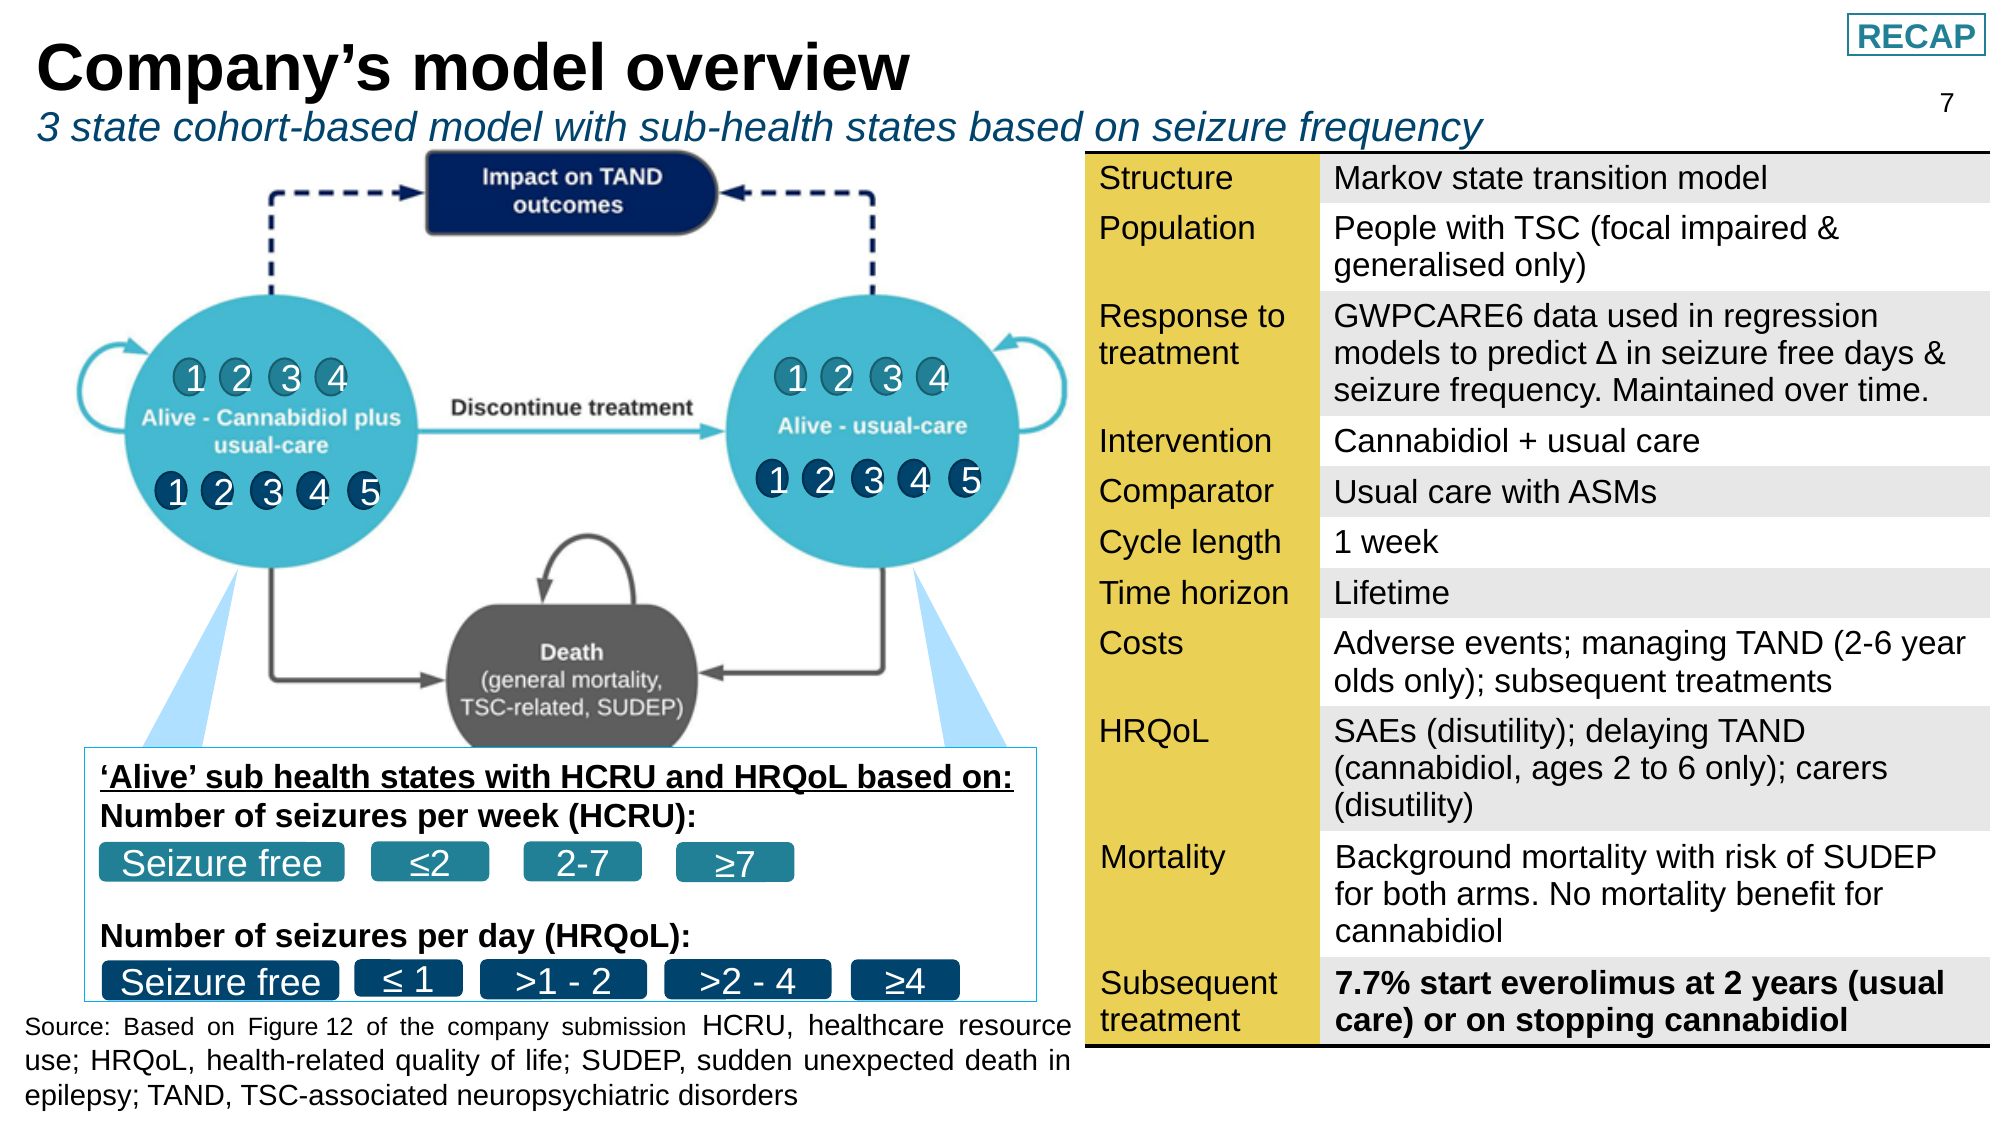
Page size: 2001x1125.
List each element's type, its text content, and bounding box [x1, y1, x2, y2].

text_box >2 - 4 [663, 958, 833, 1000]
text_box >1 - 2 [479, 958, 648, 1000]
text_box ≤ 1 [353, 958, 464, 998]
table_cell Adverse events; managing TAND (2-6 year olds only); subsequent treatments [1320, 618, 1990, 706]
table_cell SAEs (disutility); delaying TAND (cannabidiol, ages 2 to 6 only); carers (disutility) [1320, 706, 1990, 831]
table_cell Time horizon [1085, 568, 1320, 618]
table_cell Subsequent treatment [1085, 957, 1320, 1044]
table_cell People with TSC (focal impaired & generalised only) [1320, 203, 1990, 291]
table_cell Cycle length [1085, 517, 1320, 568]
table_cell Response to treatment [1085, 291, 1320, 416]
table_cell HRQoL [1085, 706, 1320, 831]
text_box Source: Based on Figure 12 of the company submission HCRU, healthcare resource use; HRQoL, health-related quality of life; SUDEP, sudden unexpected death in epilepsy; TAND, TSC-associated neuropsychiatric disorders [9, 999, 1088, 1119]
table_cell Population [1085, 203, 1320, 291]
table_cell Intervention [1085, 416, 1320, 466]
table_cell Usual care with ASMs [1320, 466, 1990, 517]
text_box ≥4 [850, 958, 961, 1001]
text_box 7 [1924, 80, 1991, 127]
text_box ‘Alive’ sub health states with HCRU and HRQoL based on: Number of seizures per week (HCRU): Number of seizures per day (HRQoL): [84, 747, 1037, 1002]
table_cell Background mortality with risk of SUDEP for both arms. No mortality benefit for cannabidiol [1320, 831, 1990, 957]
text_box Seizure free [97, 840, 346, 883]
table_cell GWPCARE6 data used in regression models to predict ∆ in seizure free days & seizure frequency. Maintained over time. [1320, 291, 1990, 416]
table_cell Mortality [1085, 831, 1320, 957]
text_box ≥7 [675, 840, 796, 884]
text_box ≤2 [370, 840, 491, 883]
text_box 2-7 [522, 840, 643, 883]
table_cell Lifetime [1320, 568, 1990, 618]
table_cell Comparator [1085, 466, 1320, 517]
table_cell 1 week [1320, 517, 1990, 568]
text_box RECAP [1847, 13, 1986, 56]
picture [67, 141, 1074, 747]
table_cell Costs [1085, 618, 1320, 706]
text_box Company’s model overview 3 state cohort-based model with sub-health states based on seizure frequency [21, 25, 1888, 203]
table_cell 7.7% start everolimus at 2 years (usual care) or on stopping cannabidiol [1320, 957, 1990, 1044]
text_box Seizure free [101, 959, 340, 1001]
table_cell Cannabidiol + usual care [1320, 416, 1990, 466]
table_header Markov state transition model [1320, 154, 1990, 203]
table_header Structure [1085, 154, 1320, 203]
